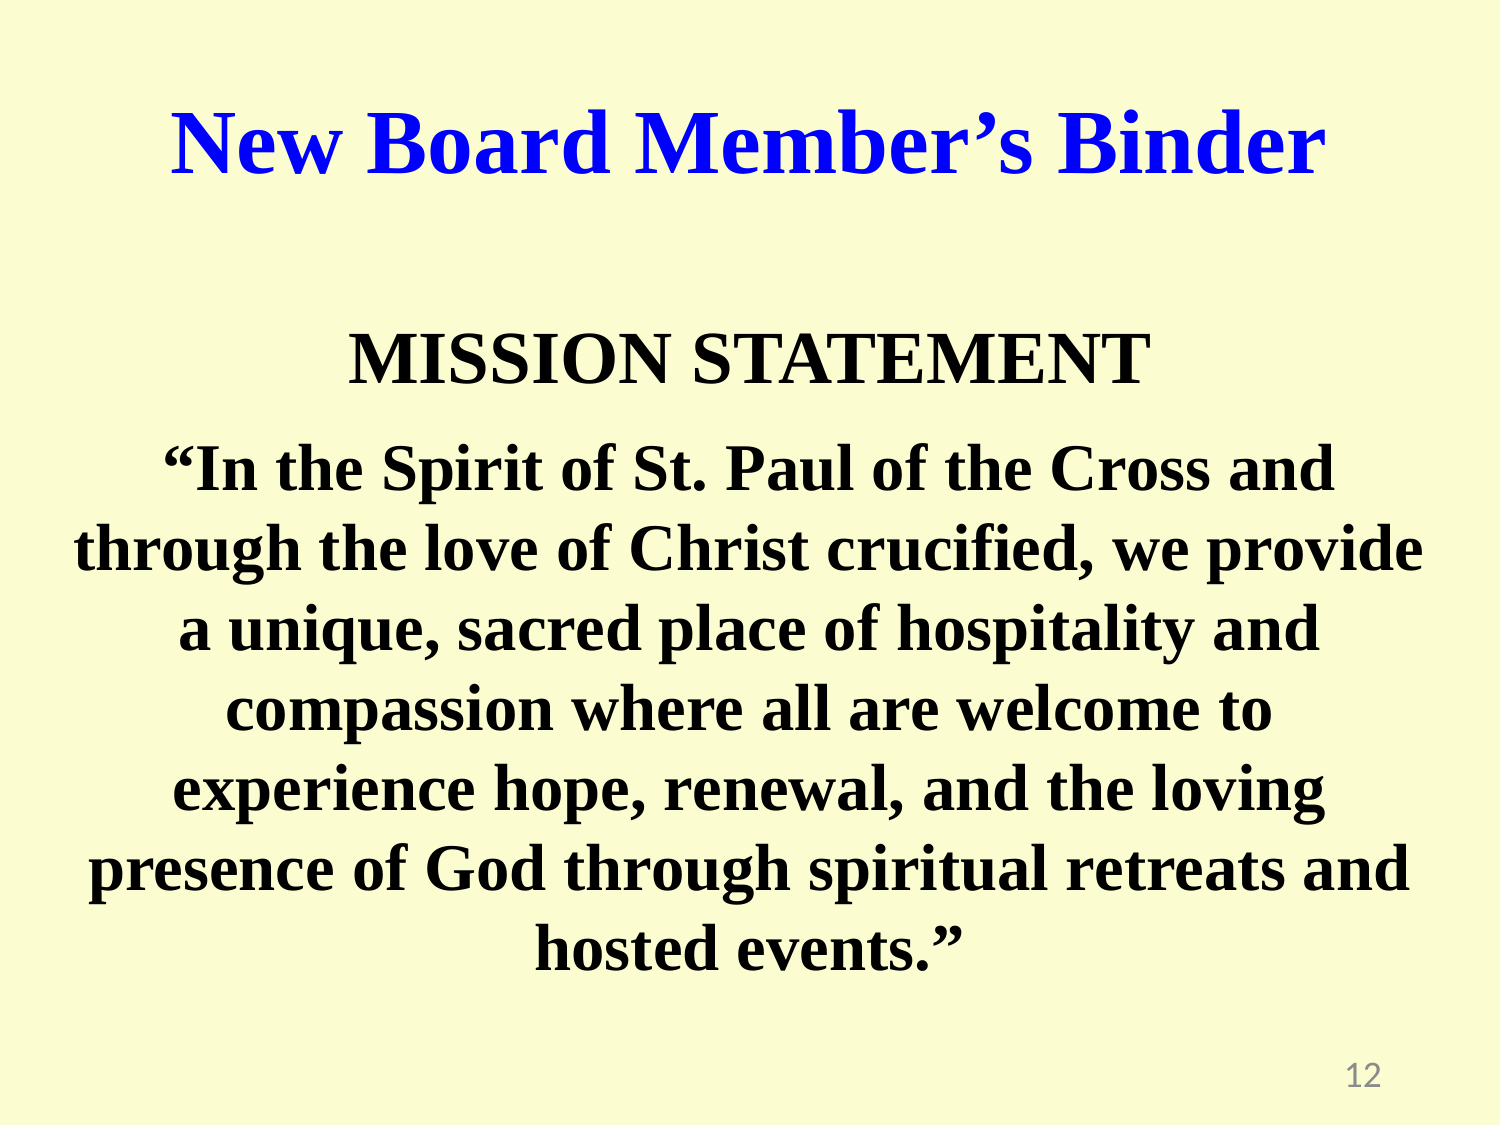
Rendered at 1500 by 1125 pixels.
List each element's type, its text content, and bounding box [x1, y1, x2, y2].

text_box New Board Member’s Binder [0, 74, 1500, 200]
slide_number 12 [1059, 1042, 1397, 1103]
text_box MISSION STATEMENT “In the Spirit of St. Paul of the Cross and through the love of Christ crucified, we provide a unique, sacred place of hospitality and compassion where all are welcome to experience hope, renewal, and the loving presence of God through spiritual retreats and hosted events.” [50, 301, 1450, 991]
